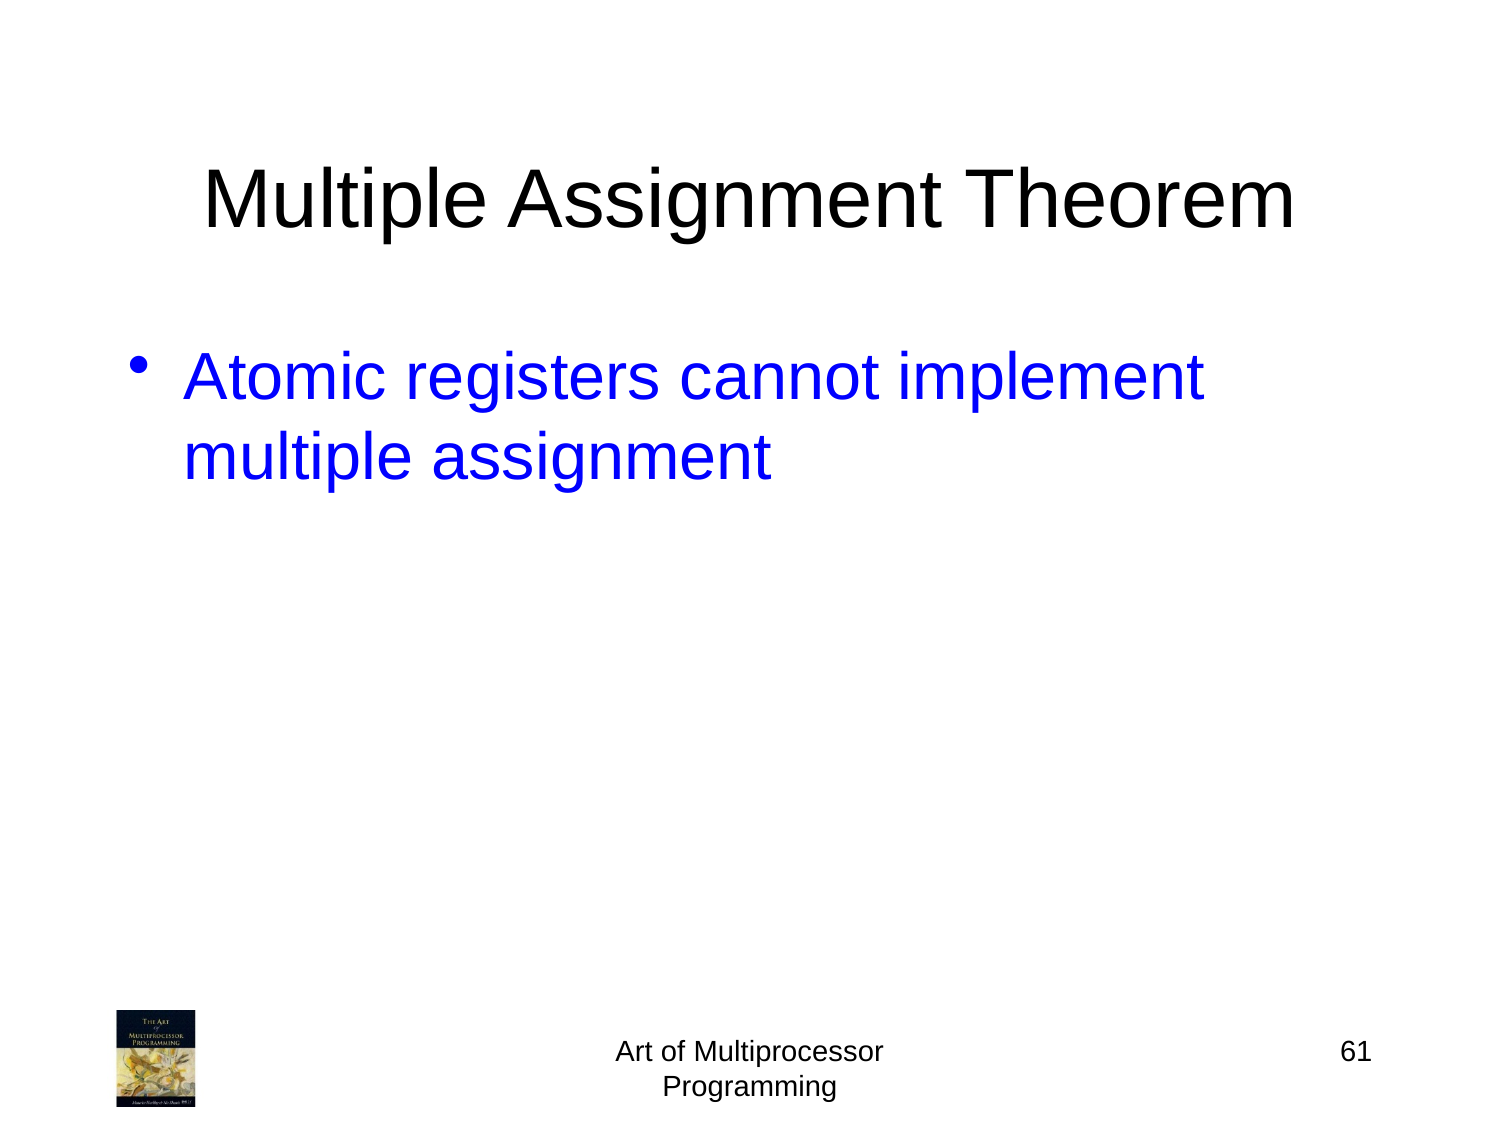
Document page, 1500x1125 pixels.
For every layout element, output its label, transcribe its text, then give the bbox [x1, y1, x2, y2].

footer Art of Multiprocessor Programming [512, 1025, 988, 1100]
picture [107, 1010, 204, 1107]
slide_number 61 [1074, 1024, 1388, 1101]
list Atomic registers cannot implement multiple assignment [112, 324, 1388, 1000]
title Multiple Assignment Theorem [112, 99, 1388, 288]
